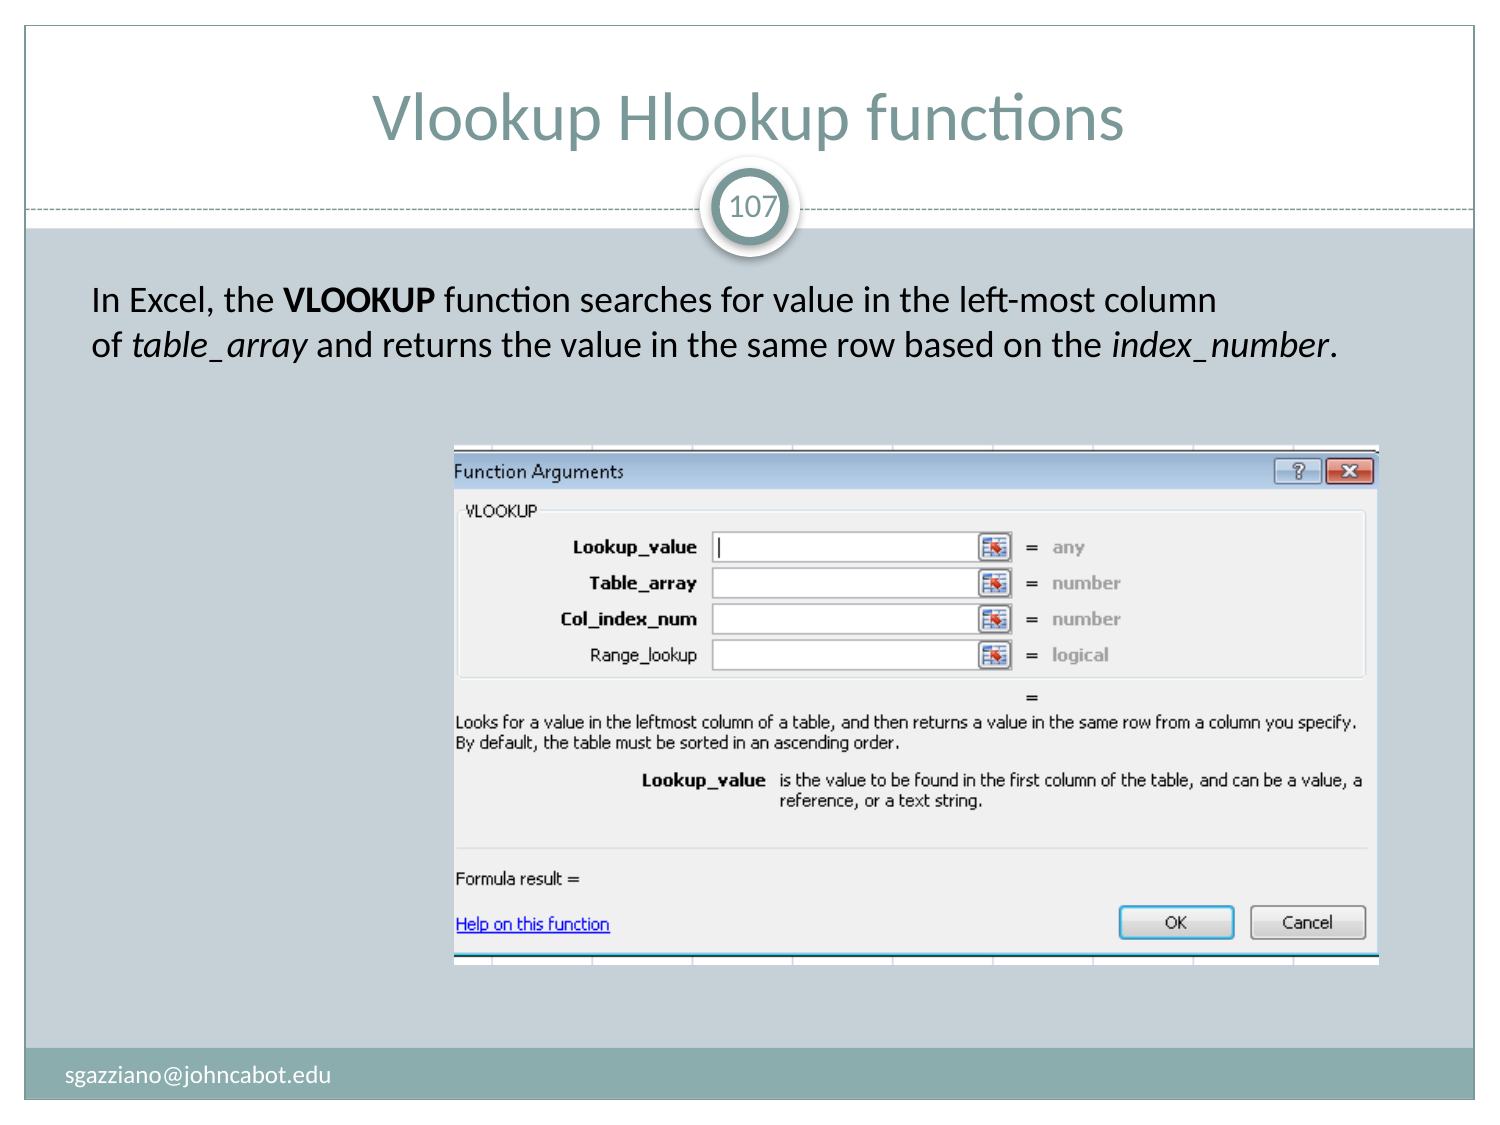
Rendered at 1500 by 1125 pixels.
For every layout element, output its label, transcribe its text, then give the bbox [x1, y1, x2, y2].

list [454, 444, 1379, 965]
slide_number 107 [715, 168, 791, 241]
footer sgazziano@johncabot.edu [50, 1051, 638, 1112]
text_box In Excel, the VLOOKUP function searches for value in the left-most column of table_array and returns the value in the same row based on the index_number. [76, 267, 1471, 372]
title Vlookup Hlookup functions [49, 37, 1450, 162]
